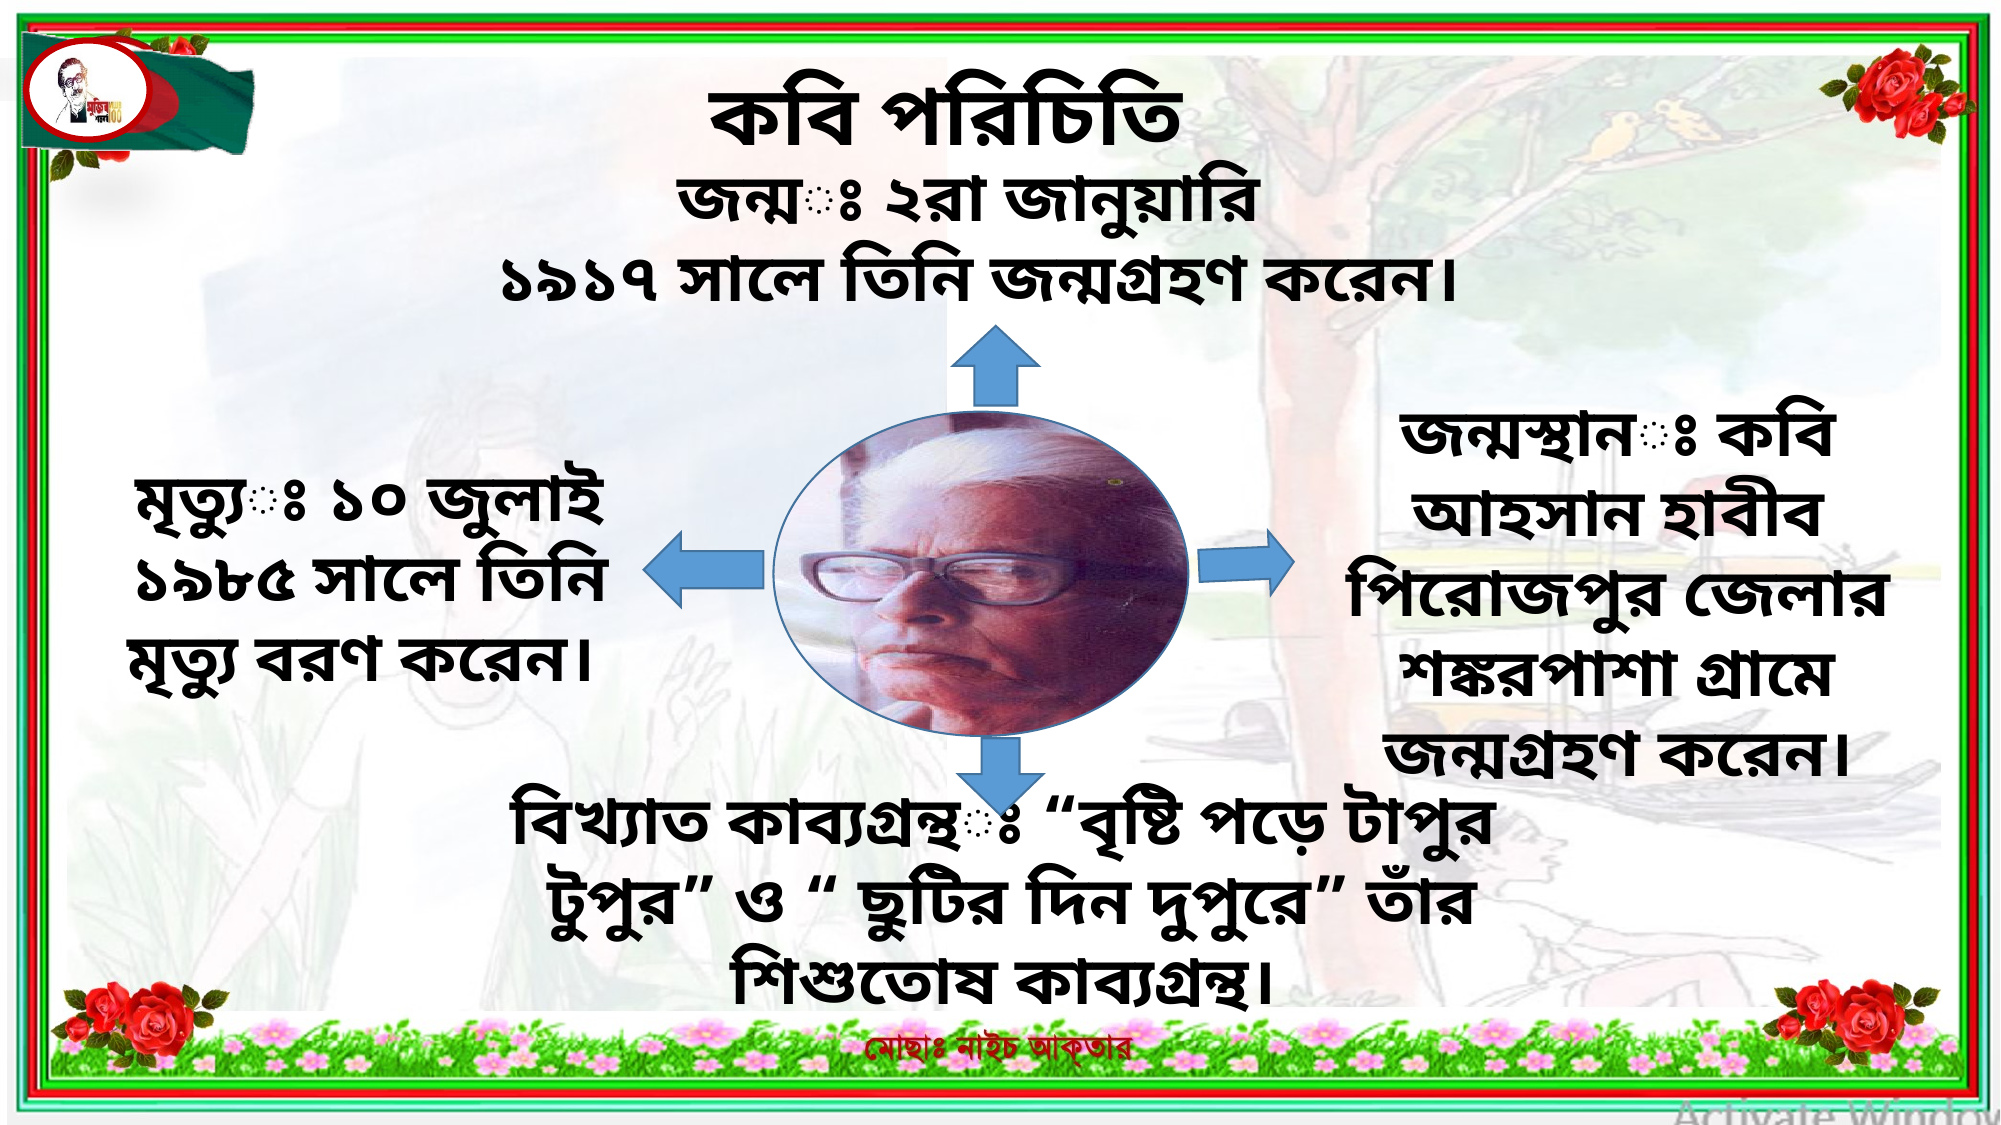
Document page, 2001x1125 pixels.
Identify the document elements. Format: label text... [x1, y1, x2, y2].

text_box জন্মঃ ২রা জানুয়ারি ১৯১৭ সালে তিনি জন্মগ্রহণ করেন। [196, 137, 1760, 333]
text_box জন্মস্থানঃ কবি আহসান হাবীব পিরোজপুর জেলার শঙ্করপাশা গ্রামে জন্মগ্রহণ করেন। [1294, 437, 2000, 743]
text_box কবি পরিচিতি [599, 54, 1293, 170]
text_box মৃত্যুঃ ১০ জুলাই ১৯৮৫ সালে তিনি মৃত্যু বরণ করেন। [0, 470, 643, 679]
text_box বিখ্যাত কাব্যগ্রন্থঃ “বৃষ্টি পড়ে টাপুর টুপুর” ও “ ছুটির দিন দুপুরে” তাঁর শিশুতোষ কাব্যগ্রন্থ। [162, 767, 1862, 1037]
picture [0, 0, 2001, 1125]
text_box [643, 325, 1294, 816]
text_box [0, 21, 274, 166]
